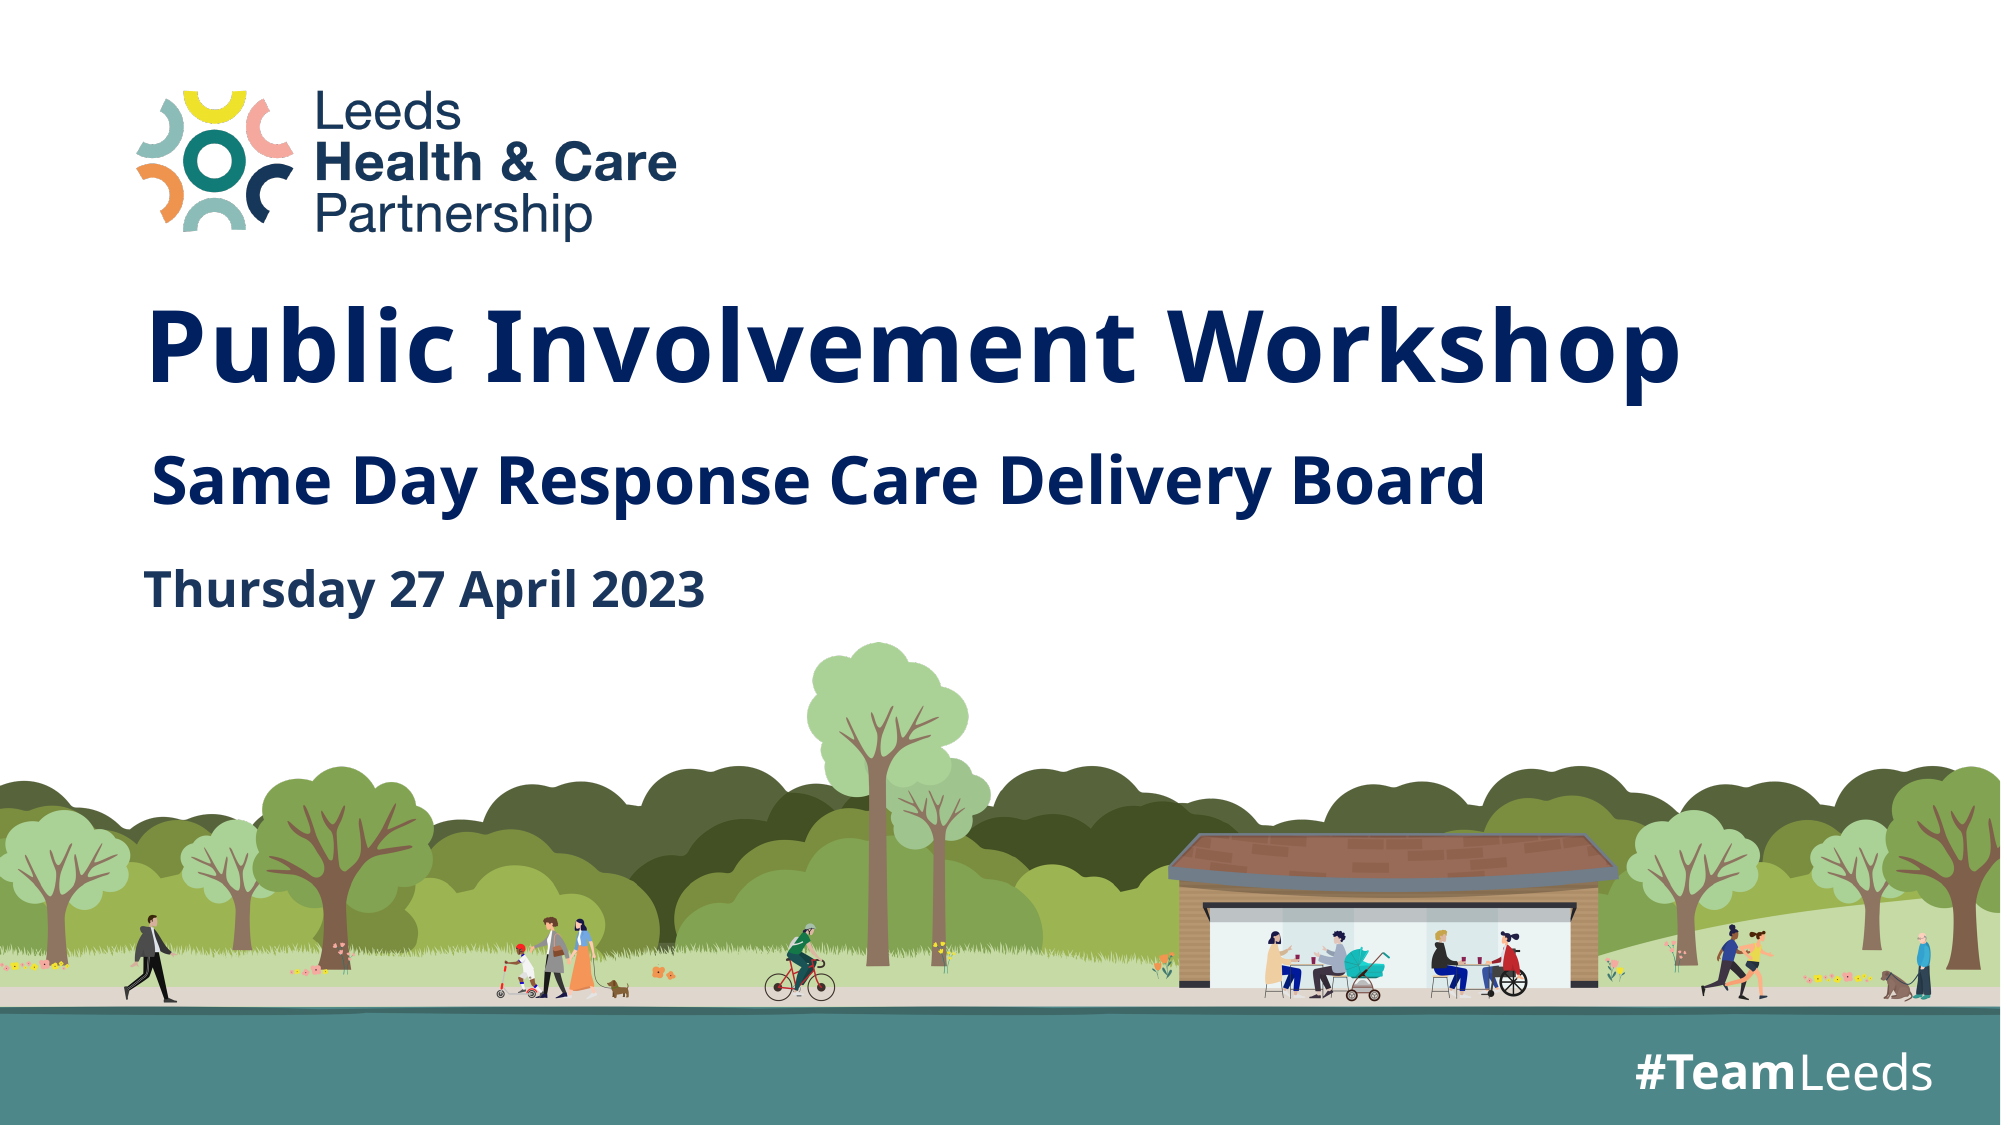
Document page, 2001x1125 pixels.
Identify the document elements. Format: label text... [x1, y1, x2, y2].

title Public Involvement Workshop [135, 104, 1940, 411]
list Thursday 27 April 2023 [136, 549, 1939, 632]
list Same Day Response Care Delivery Board [136, 430, 1939, 502]
picture [105, 55, 705, 272]
picture [0, 642, 2001, 1125]
